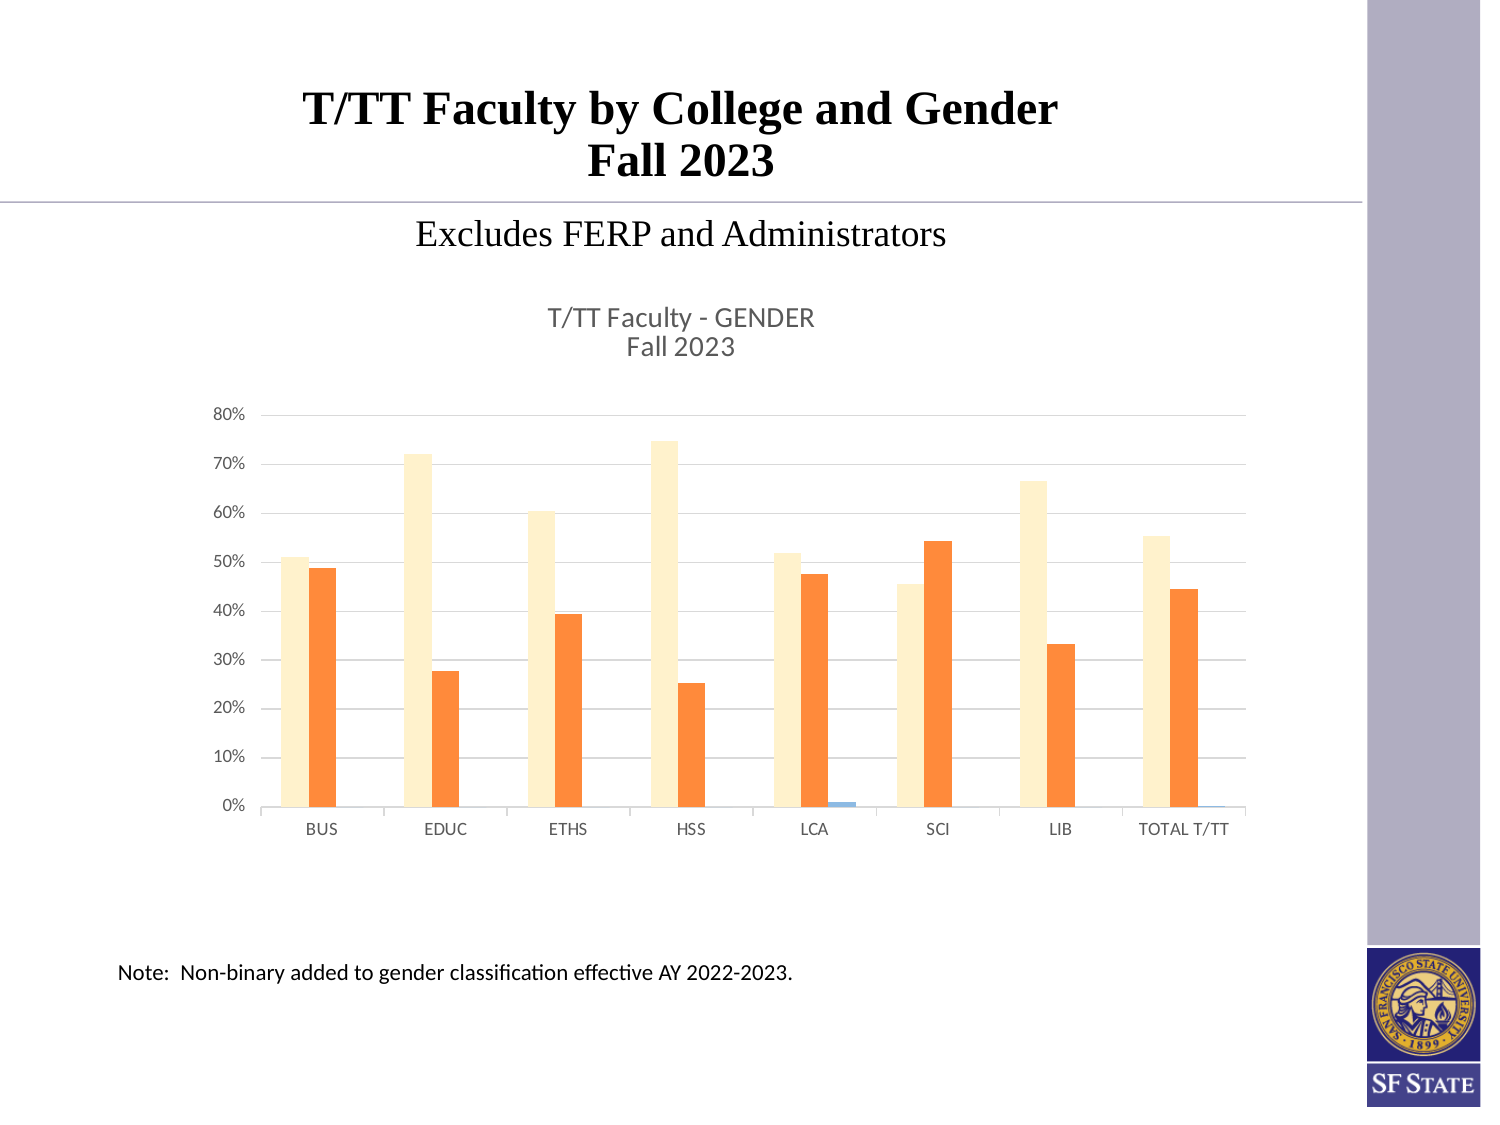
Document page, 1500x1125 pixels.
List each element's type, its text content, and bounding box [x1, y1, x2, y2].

chart [74, 274, 1288, 950]
title T/TT Faculty by College and Gender Fall 2023 Excludes FERP and Administrators [64, 62, 1299, 275]
picture [1367, 948, 1481, 1107]
text_box Note: Non-binary added to gender classification effective AY 2022-2023. [103, 950, 1088, 993]
